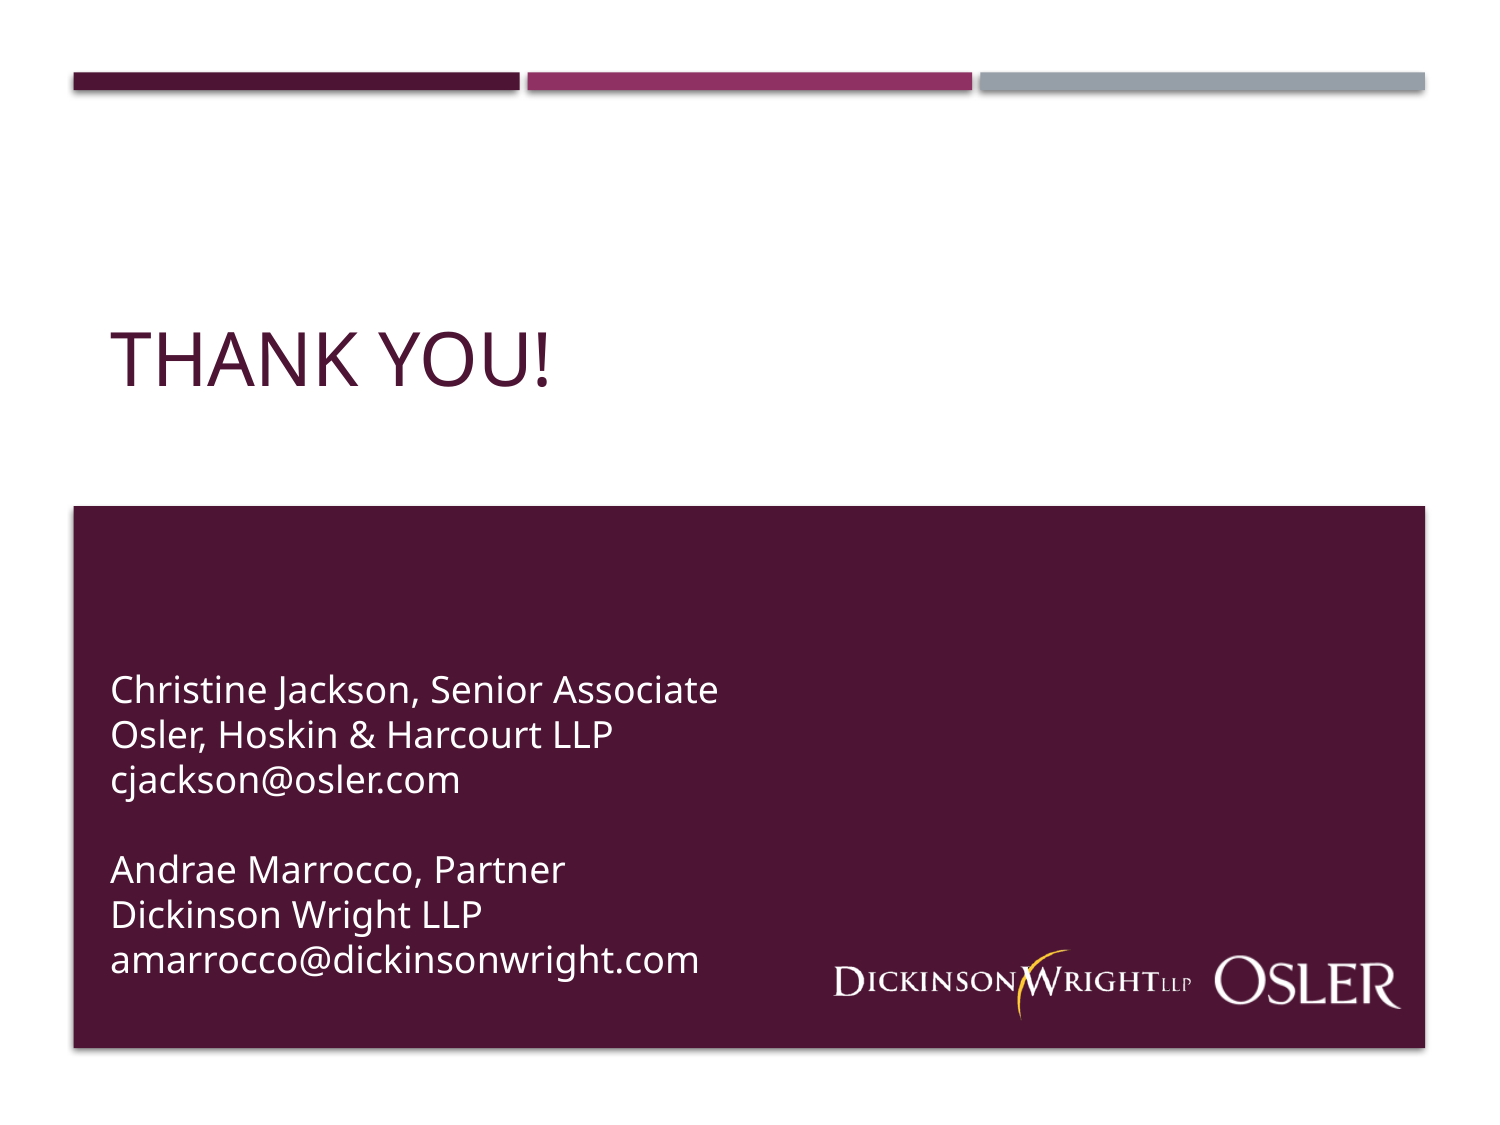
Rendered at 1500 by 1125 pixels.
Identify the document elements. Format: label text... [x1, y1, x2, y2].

title Thank you! [95, 162, 1406, 410]
text_box Christine Jackson, Senior Associate Osler, Hoskin & Harcourt LLP cjackson@osler.com Andrae Marrocco, Partner Dickinson Wright LLP amarrocco@dickinsonwright.com [95, 658, 846, 1034]
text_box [816, 934, 1407, 1028]
